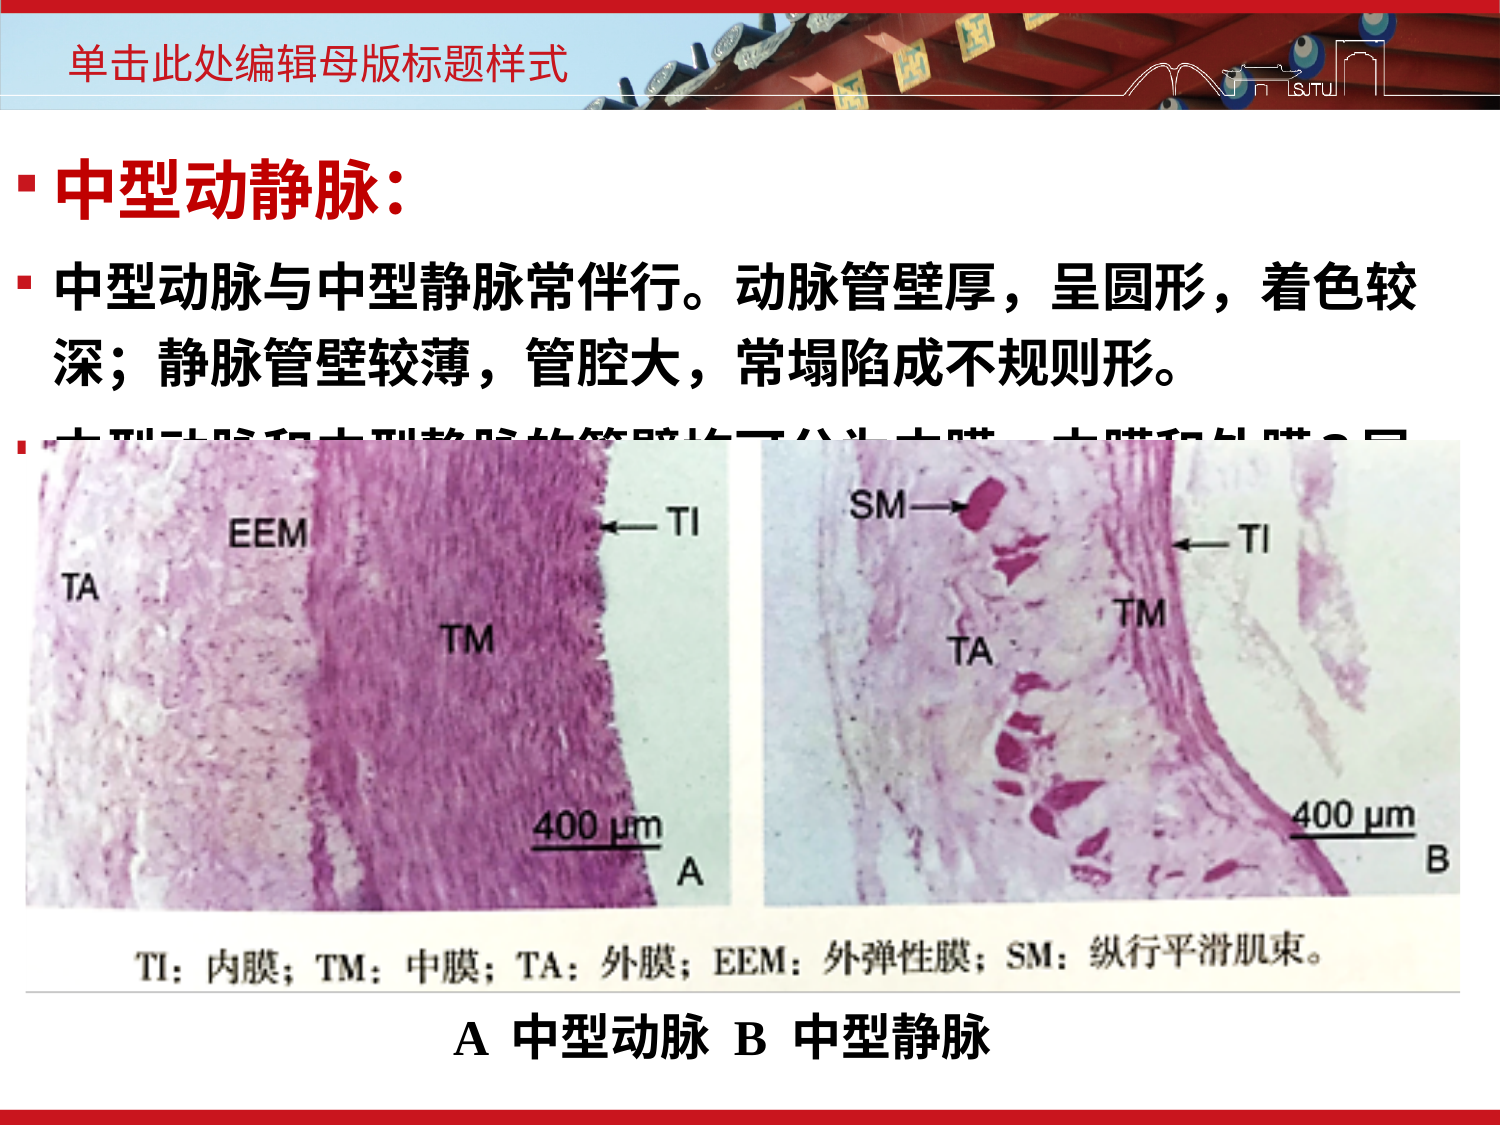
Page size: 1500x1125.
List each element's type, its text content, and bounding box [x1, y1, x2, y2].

list 中型动静脉： 中型动脉与中型静脉常伴行。动脉管壁厚，呈圆形，着色较深；静脉管壁较薄，管腔大，常塌陷成不规则形。 中型动脉和中型静脉的管壁均可分为内膜、中膜和外膜3层 [0, 125, 1449, 514]
text_box A 中型动脉 B 中型静脉 [438, 997, 1500, 1073]
picture [25, 440, 1461, 996]
picture [0, 0, 1500, 110]
